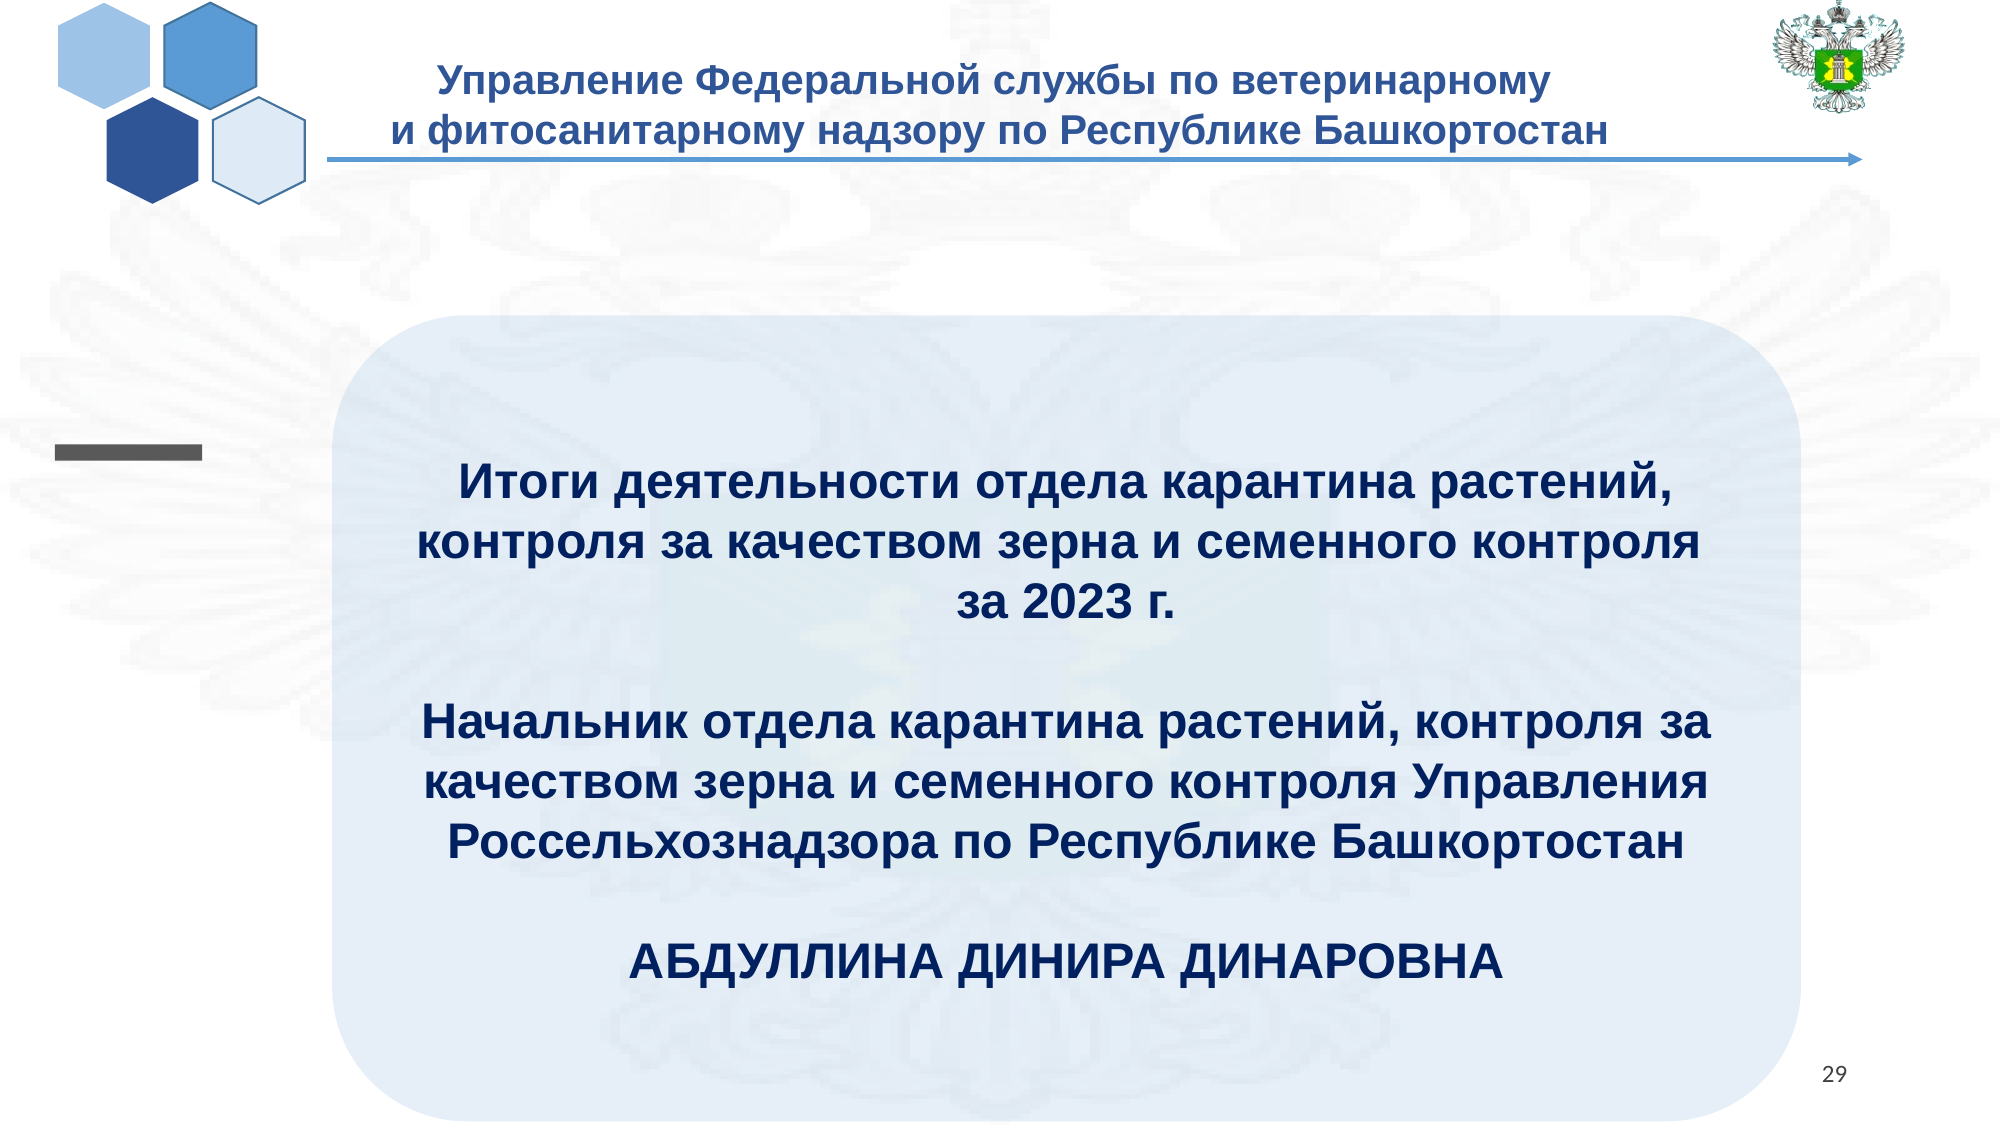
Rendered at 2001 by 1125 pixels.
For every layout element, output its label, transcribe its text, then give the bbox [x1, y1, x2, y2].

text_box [57, 2, 305, 204]
text_box Итоги деятельности отдела карантина растений, контроля за качеством зерна и семенного контроля за 2023 г. Начальник отдела карантина растений, контроля за качеством зерна и семенного контроля Управления Россельхознадзора по Республике Башкортостан АБДУЛЛИНА ДИНИРА ДИНАРОВНА [331, 314, 1802, 1123]
text_box Управление Федеральной службы по ветеринарному и фитосанитарному надзору по Республике Башкортостан [375, 45, 1625, 157]
picture [1772, 0, 1905, 114]
slide_number 29 [1738, 1042, 1863, 1103]
